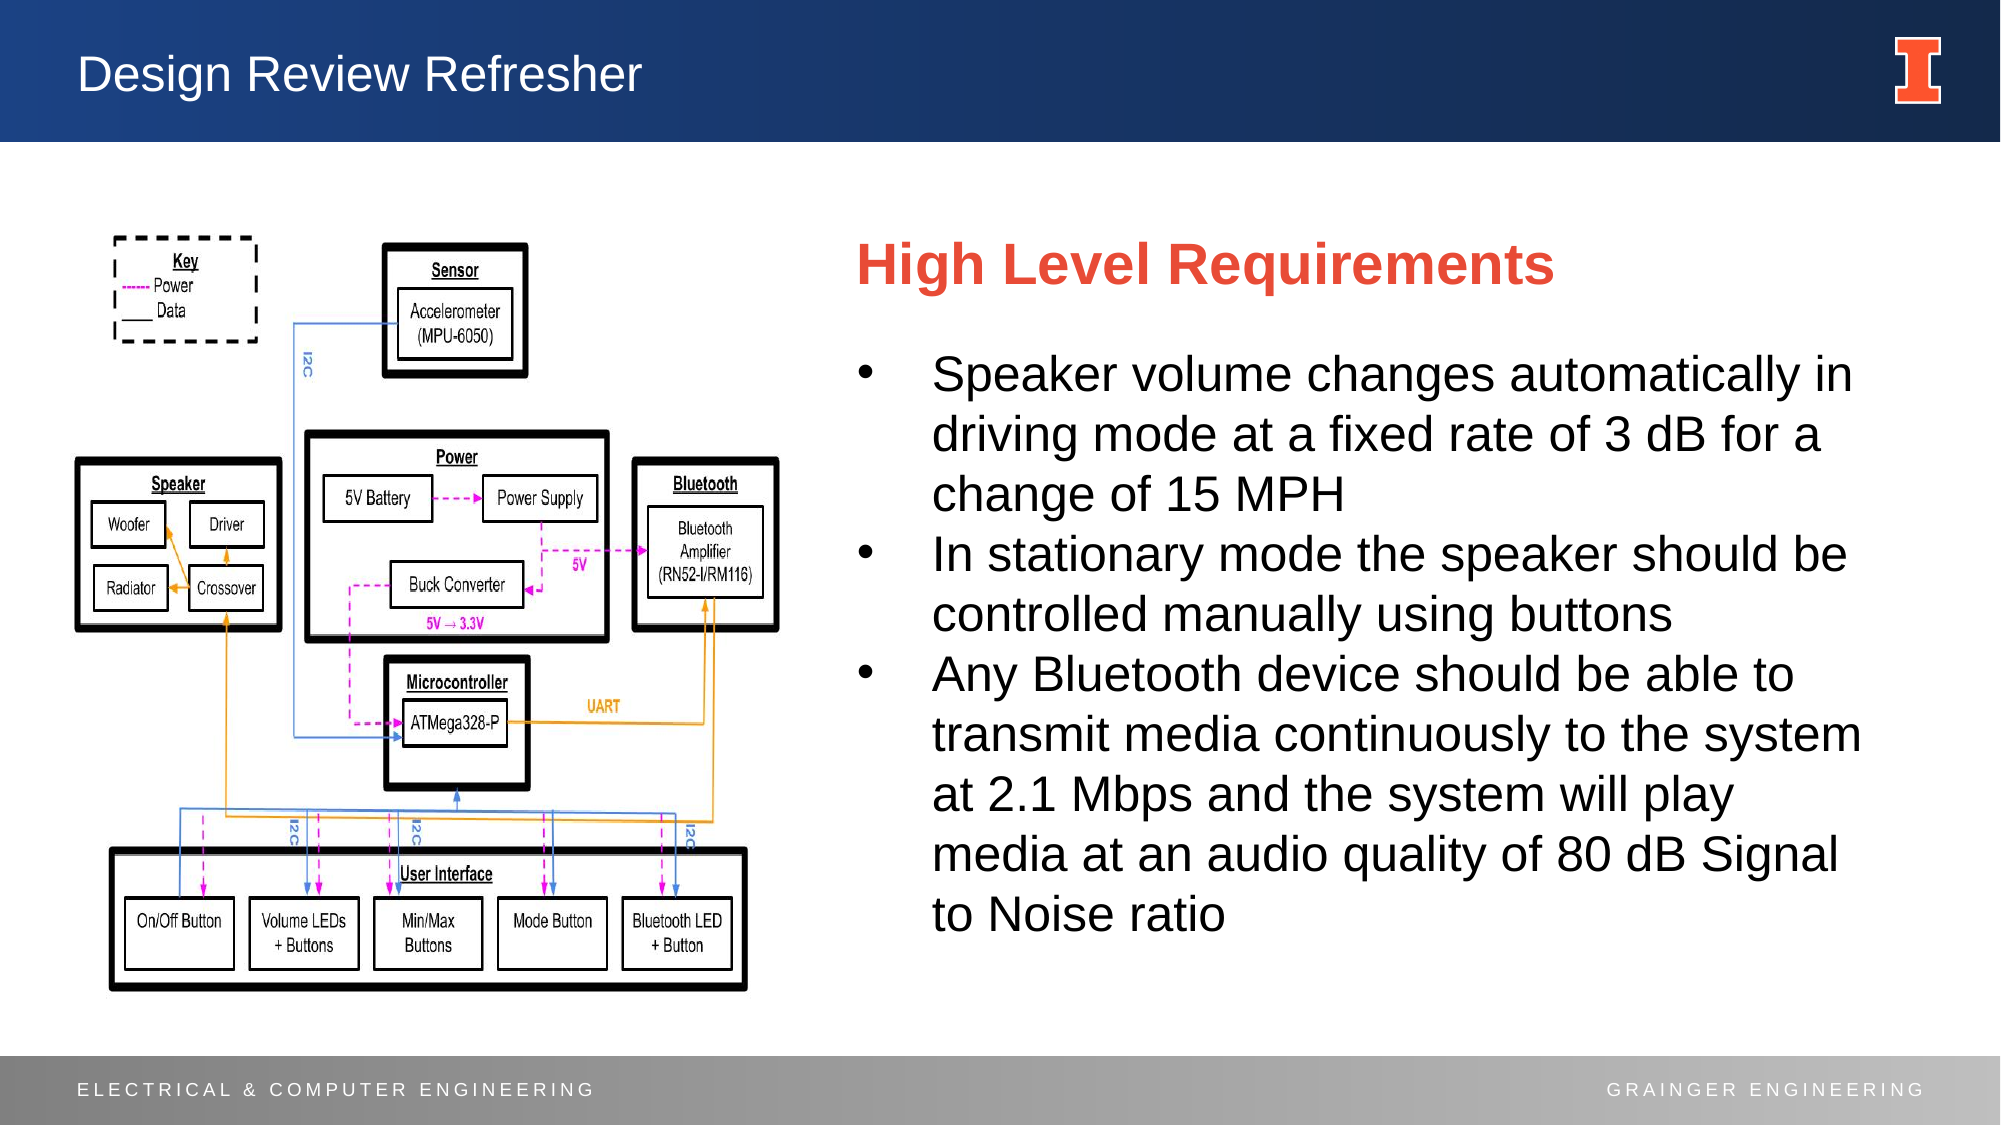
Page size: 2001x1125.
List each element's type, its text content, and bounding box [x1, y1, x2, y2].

picture [1895, 37, 1942, 104]
text_box [0, 1056, 2000, 1125]
text_box GRAINGER ENGINEERING [1531, 1070, 1938, 1108]
text_box Design Review Refresher [61, 33, 1852, 109]
picture [70, 206, 786, 999]
text_box High Level Requirements Speaker volume changes automatically in driving mode at a fixed rate of 3 dB for a change of 15 MPH In stationary mode the speaker should be controlled manually using buttons Any Bluetooth device should be able to transmit media continuously to the system at 2.1 Mbps and the system will play media at an audio quality of 80 dB Signal to Noise ratio [841, 218, 1896, 1010]
text_box ELECTRICAL & COMPUTER ENGINEERING [61, 1070, 1373, 1108]
text_box [0, 0, 2000, 142]
